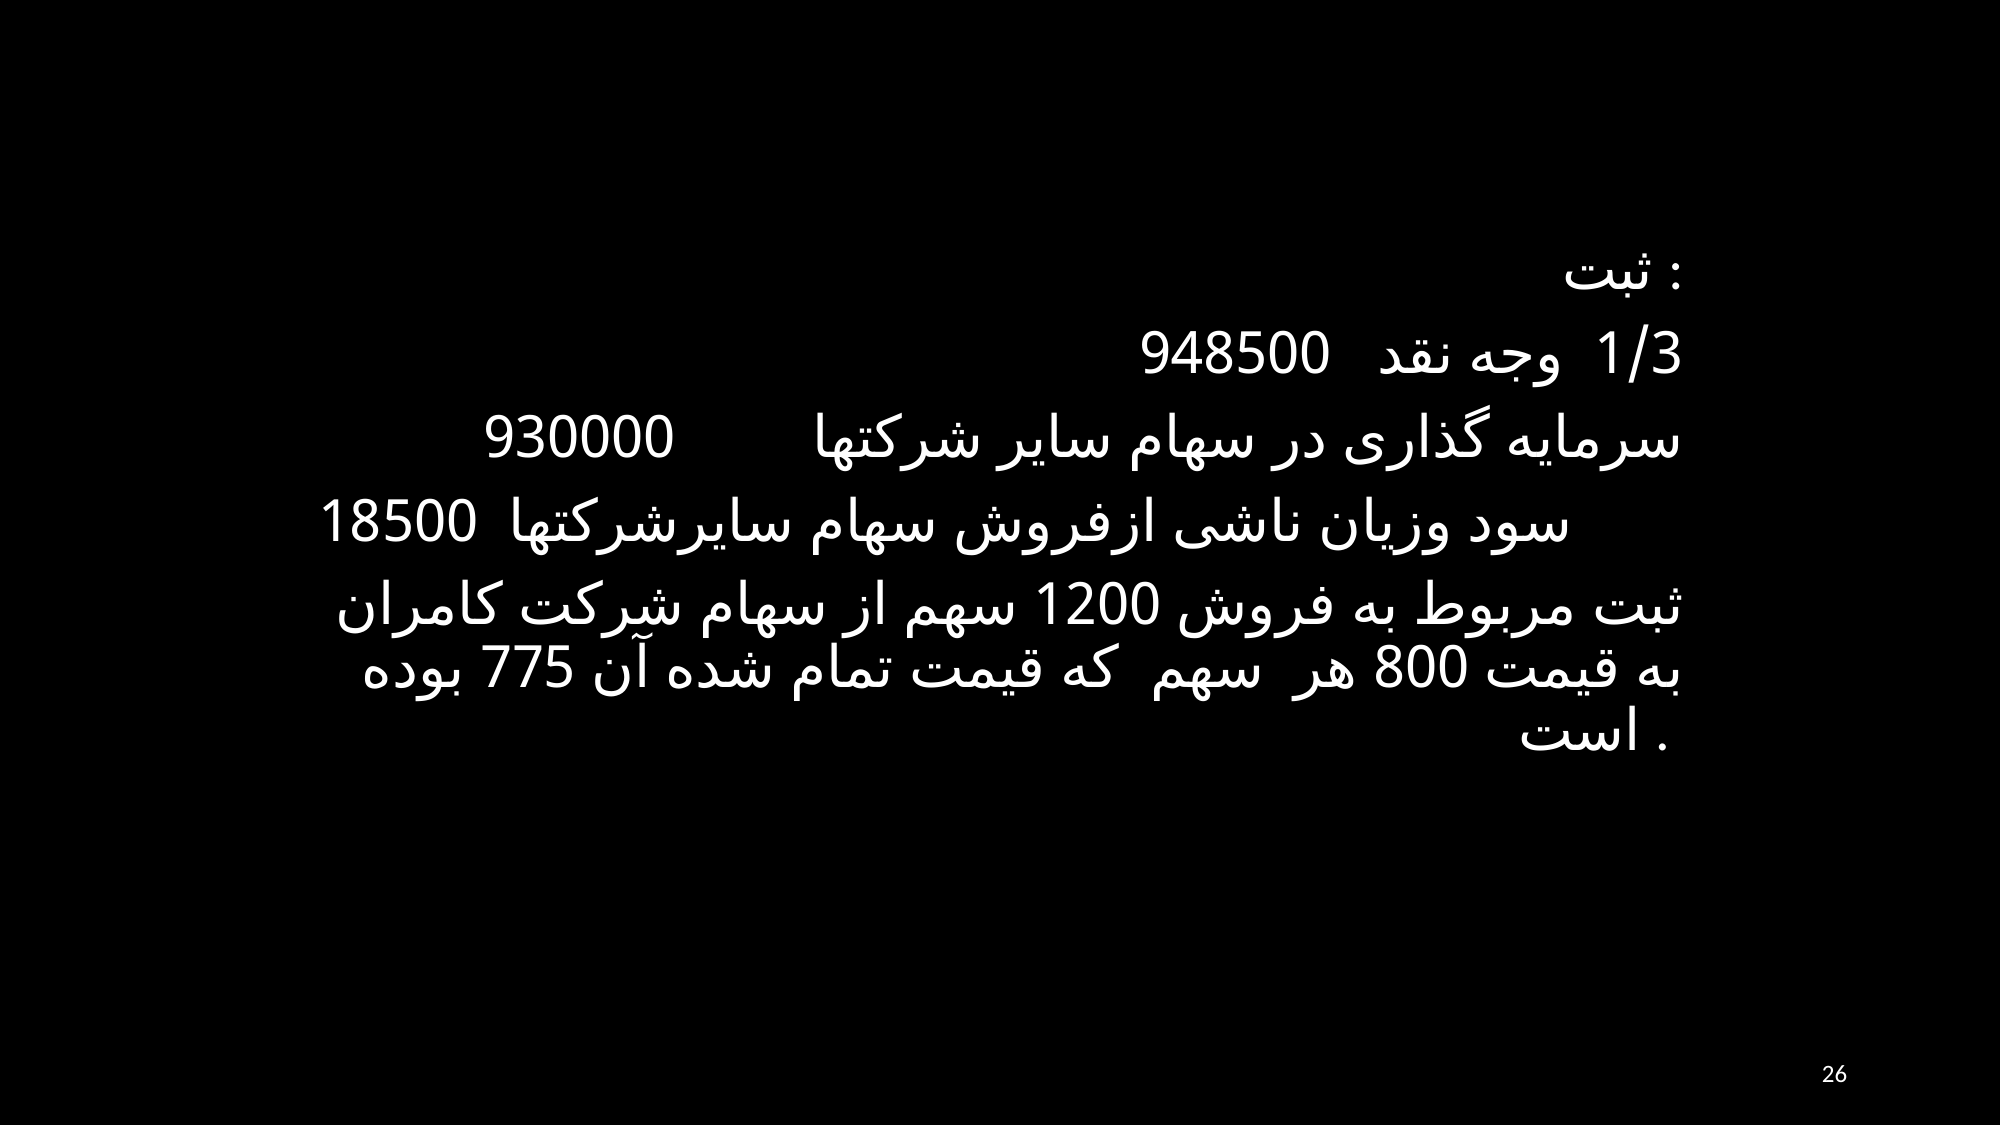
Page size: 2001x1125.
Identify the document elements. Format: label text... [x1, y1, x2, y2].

slide_number 26 [1412, 1042, 1863, 1103]
list ثبت : 1/3 وجه نقد 948500 سرمايه گذاری در سهام ساير شرکتها 930000 سود وزيان ناشی ازفروش سهام سايرشرکتها 18500 ثبت مربوط به فروش 1200 سهم از سهام شرکت کامران به قيمت 800 هر سهم که قيمت تمام شده آن 775 بوده است . [303, 231, 1699, 872]
